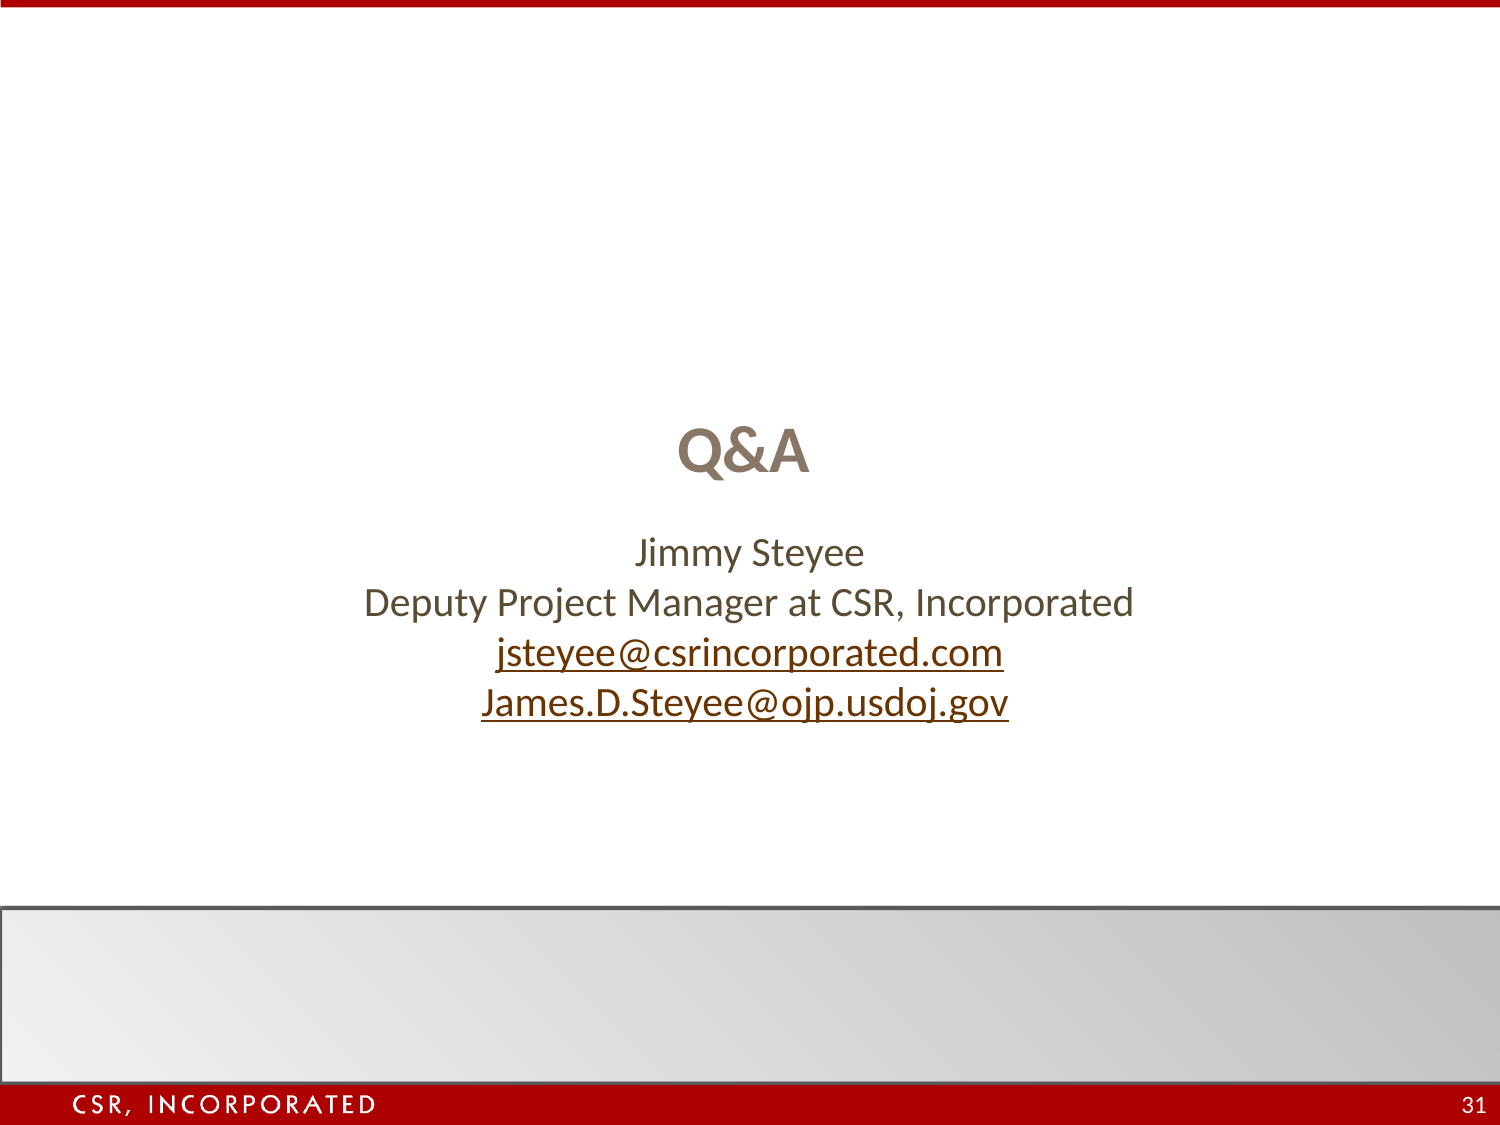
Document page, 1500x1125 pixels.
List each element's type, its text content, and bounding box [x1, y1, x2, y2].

picture [62, 1085, 386, 1125]
title Q&A [62, 367, 1425, 493]
text_box Jimmy Steyee Deputy Project Manager at CSR, Incorporated jsteyee@csrincorporated.com James.D.Steyee@ojp.usdoj.gov [106, 517, 1394, 788]
slide_number 31 [1407, 1082, 1500, 1125]
